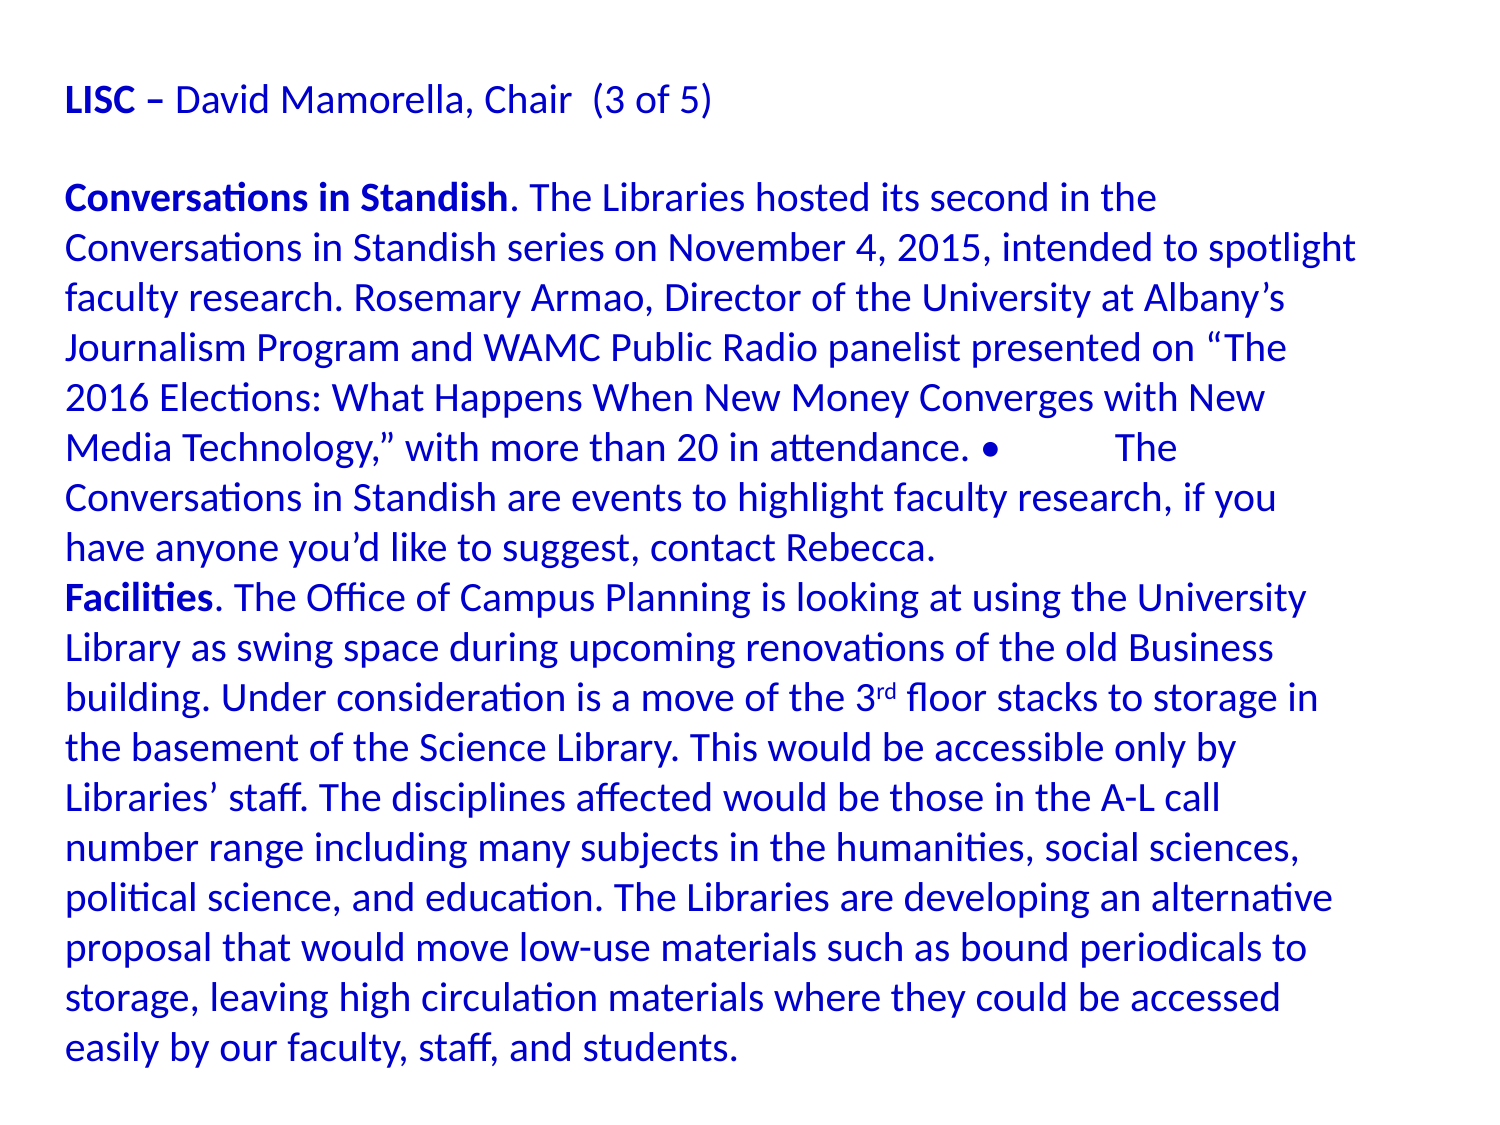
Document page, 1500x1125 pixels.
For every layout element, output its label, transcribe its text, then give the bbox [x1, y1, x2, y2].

text_box LISC – David Mamorella, Chair (3 of 5) [49, 24, 788, 130]
text_box Conversations in Standish. The Libraries hosted its second in the Conversations in Standish series on November 4, 2015, intended to spotlight faculty research. Rosemary Armao, Director of the University at Albany’s Journalism Program and WAMC Public Radio panelist presented on “The 2016 Elections: What Happens When New Money Converges with New Media Technology,” with more than 20 in attendance. • The Conversations in Standish are events to highlight faculty research, if you have anyone you’d like to suggest, contact Rebecca. Facilities. The Office of Campus Planning is looking at using the University Library as swing space during upcoming renovations of the old Business building. Under consideration is a move of the 3rd floor stacks to storage in the basement of the Science Library. This would be accessible only by Libraries’ staff. The disciplines affected would be those in the A-L call number range including many subjects in the humanities, social sciences, political science, and education. The Libraries are developing an alternative proposal that would move low-use materials such as bound periodicals to storage, leaving high circulation materials where they could be accessed easily by our faculty, staff, and students. [50, 162, 1375, 1125]
